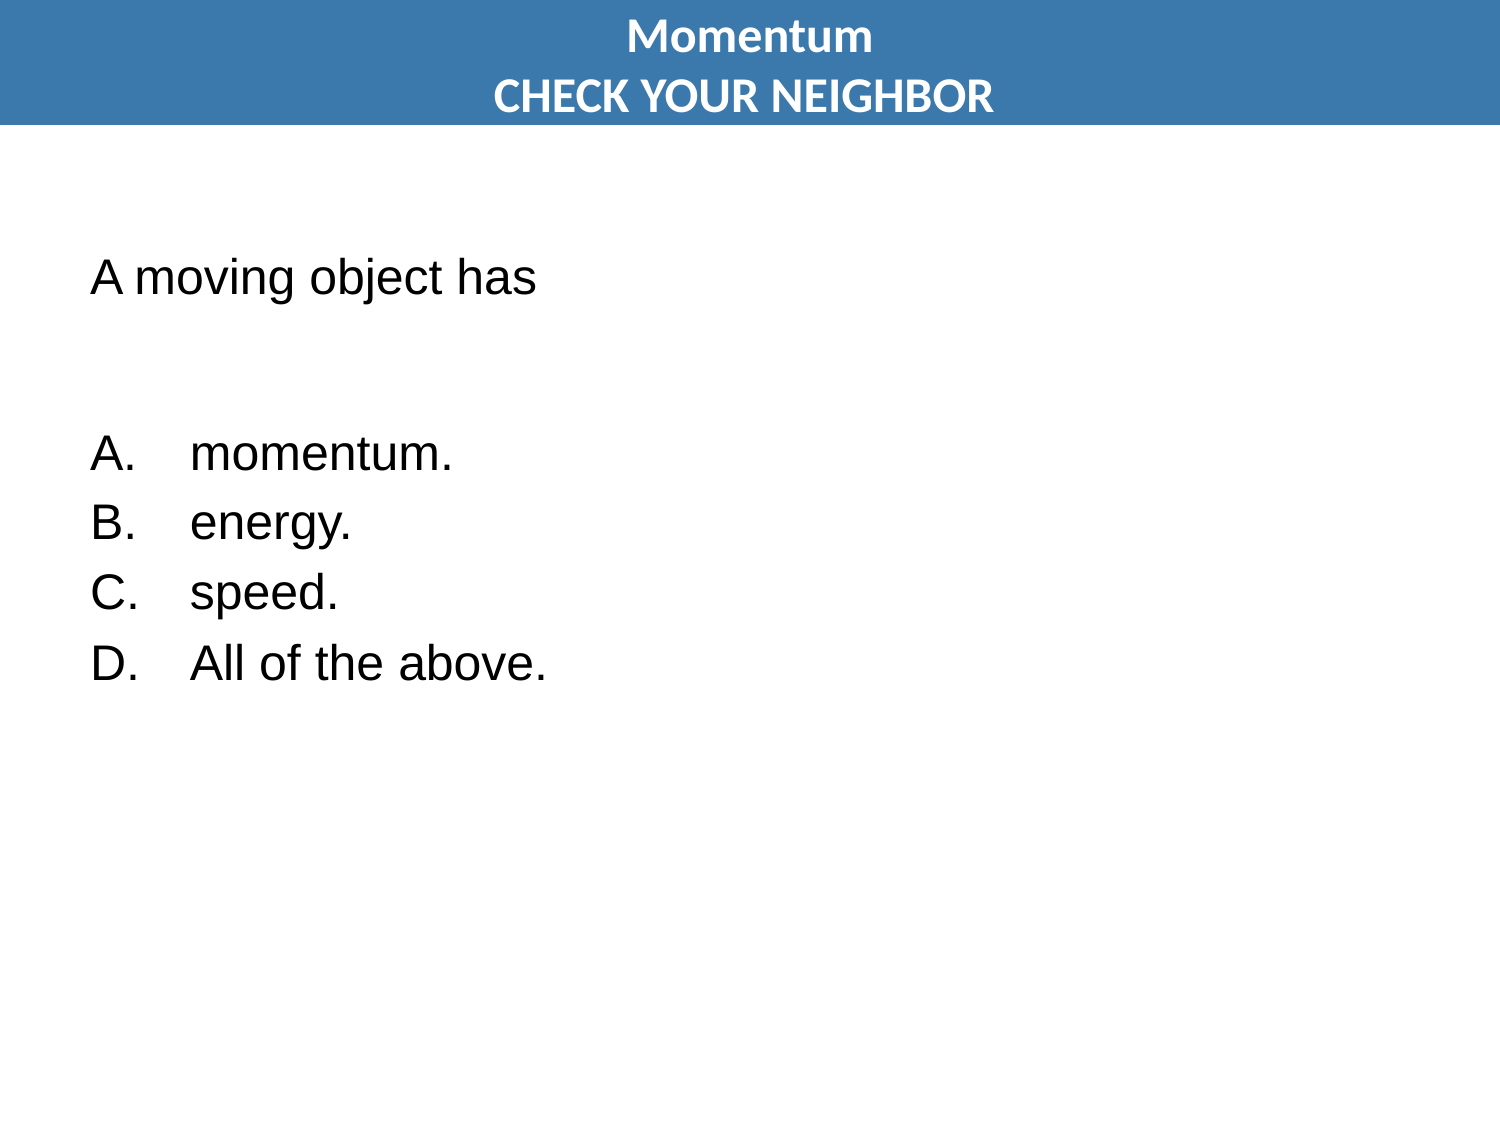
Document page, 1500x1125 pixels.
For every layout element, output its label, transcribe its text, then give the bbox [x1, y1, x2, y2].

text_box Momentum CHECK YOUR NEIGHBOR [0, 0, 1500, 125]
list A. momentum. energy. speed. All of the above. [75, 412, 1425, 1125]
title A moving object has [75, 162, 1425, 388]
